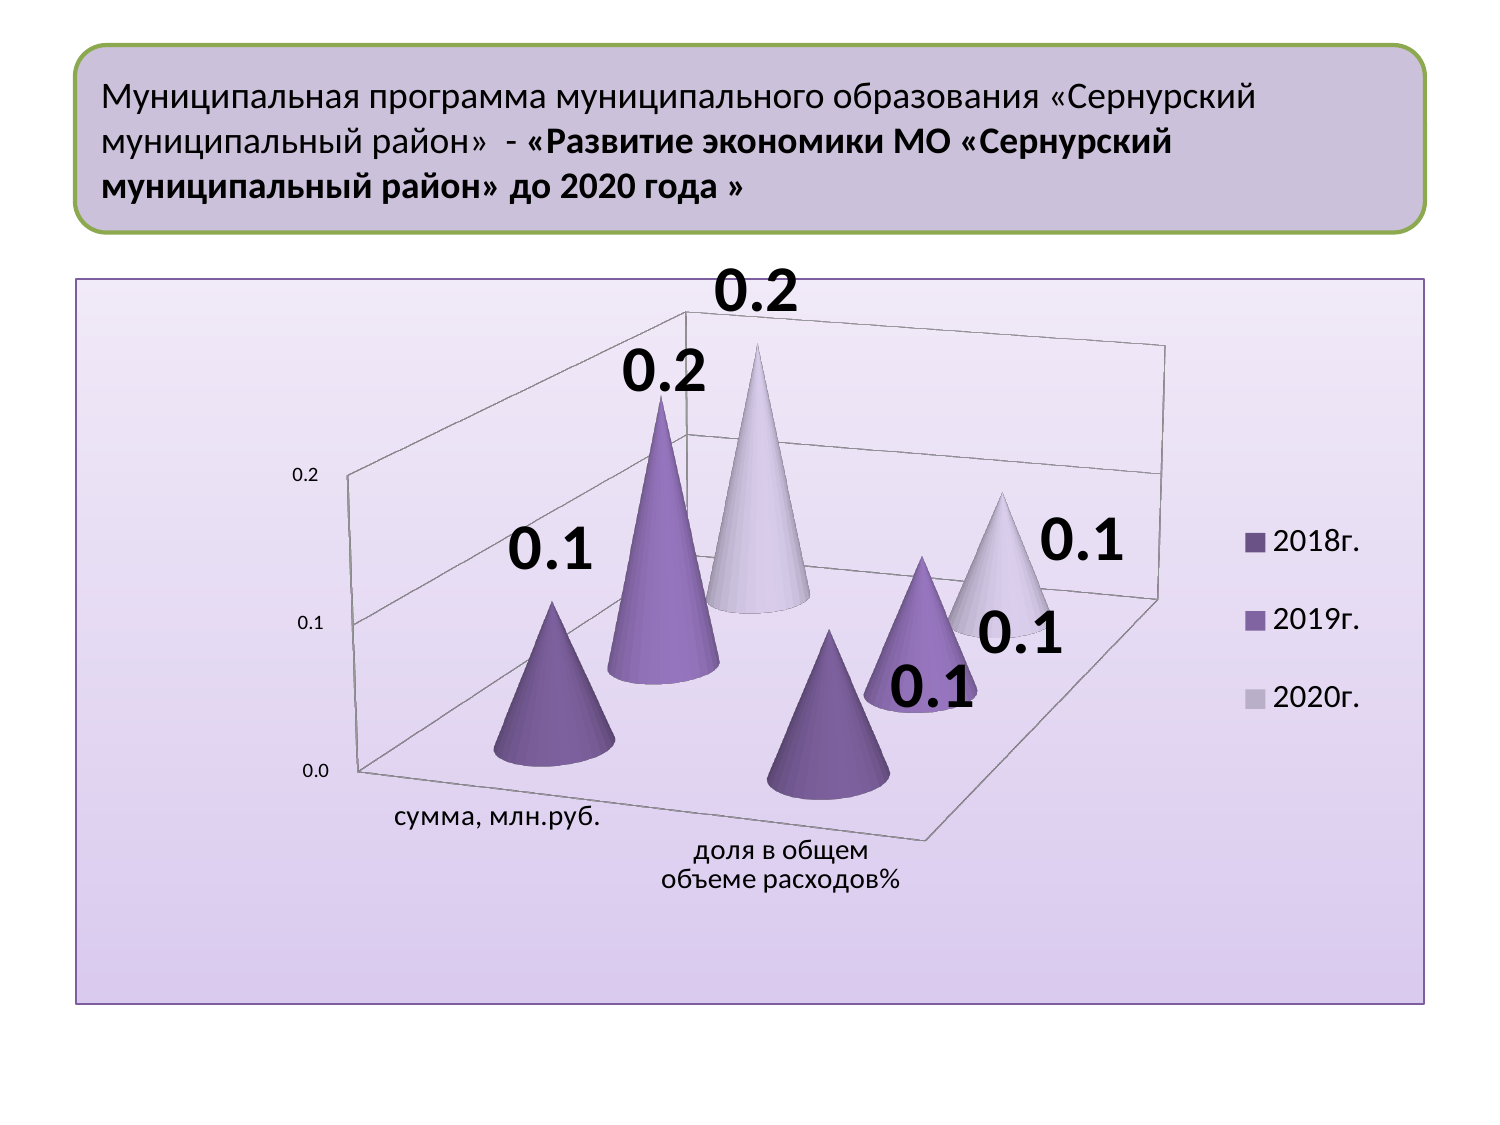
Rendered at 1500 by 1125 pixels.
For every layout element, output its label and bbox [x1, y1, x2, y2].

chart [74, 262, 1426, 1006]
text_box [74, 44, 1426, 233]
